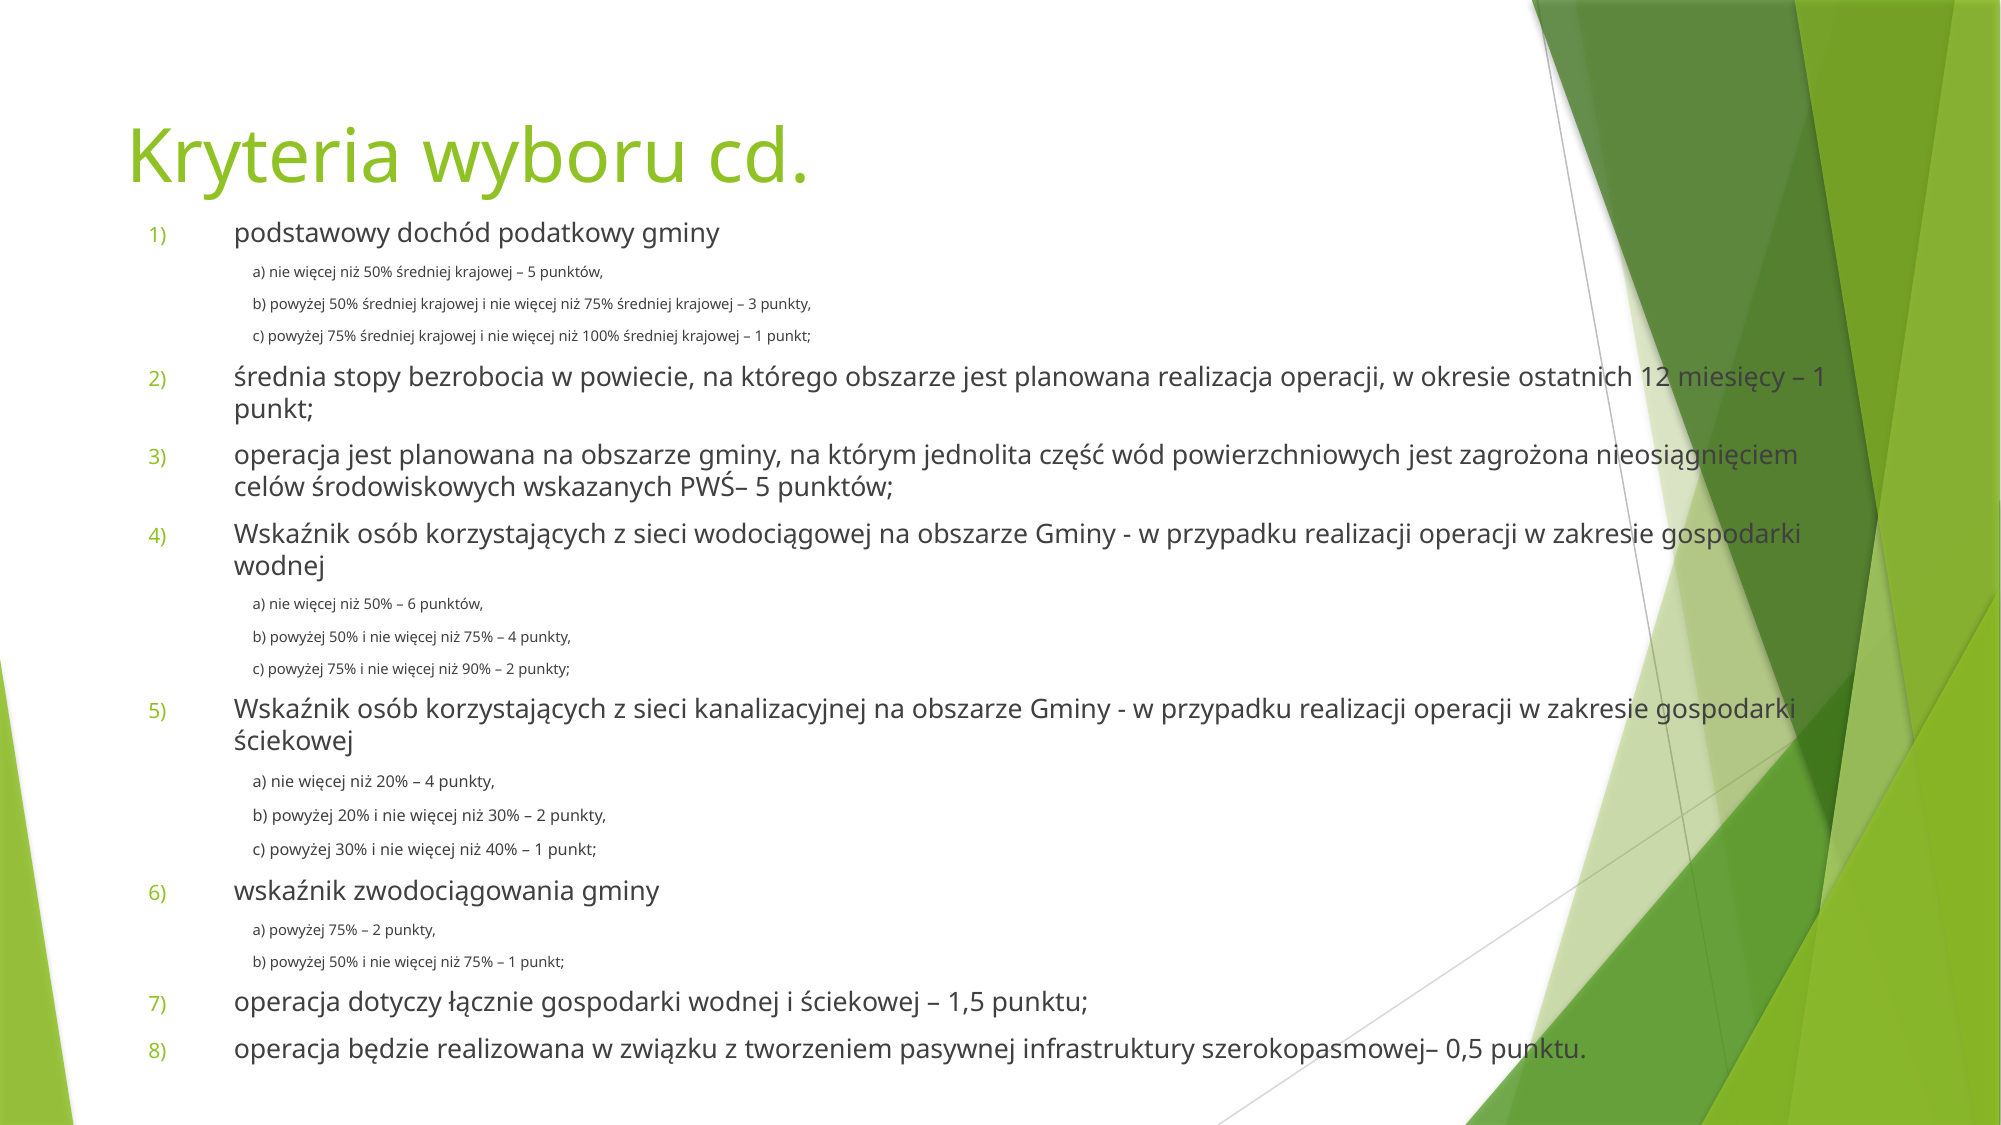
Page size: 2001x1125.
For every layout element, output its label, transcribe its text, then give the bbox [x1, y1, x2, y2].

title Kryteria wyboru cd. [111, 99, 1522, 317]
list podstawowy dochód podatkowy gminy a) nie więcej niż 50% średniej krajowej – 5 punktów, b) powyżej 50% średniej krajowej i nie więcej niż 75% średniej krajowej – 3 punkty, c) powyżej 75% średniej krajowej i nie więcej niż 100% średniej krajowej – 1 punkt; średnia stopy bezrobocia w powiecie, na którego obszarze jest planowana realizacja operacji, w okresie ostatnich 12 miesięcy – 1 punkt; operacja jest planowana na obszarze gminy, na którym jednolita część wód powierzchniowych jest zagrożona nieosiągnięciem celów środowiskowych wskazanych PWŚ– 5 punktów; Wskaźnik osób korzystających z sieci wodociągowej na obszarze Gminy - w przypadku realizacji operacji w zakresie gospodarki wodnej a) nie więcej niż 50% – 6 punktów, b) powyżej 50% i nie więcej niż 75% – 4 punkty, c) powyżej 75% i nie więcej niż 90% – 2 punkty; Wskaźnik osób korzystających z sieci kanalizacyjnej na obszarze Gminy - w przypadku realizacji operacji w zakresie gospodarki ściekowej a) nie więcej niż 20% – 4 punkty, b) powyżej 20% i nie więcej niż 30% – 2 punkty, c) powyżej 30% i nie więcej niż 40% – 1 punkt; wskaźnik zwodociągowania gminy a) powyżej 75% – 2 punkty, b) powyżej 50% i nie więcej niż 75% – 1 punkt; operacja dotyczy łącznie gospodarki wodnej i ściekowej – 1,5 punktu; operacja będzie realizowana w związku z tworzeniem pasywnej infrastruktury szerokopasmowej– 0,5 punktu. [133, 208, 1859, 1083]
